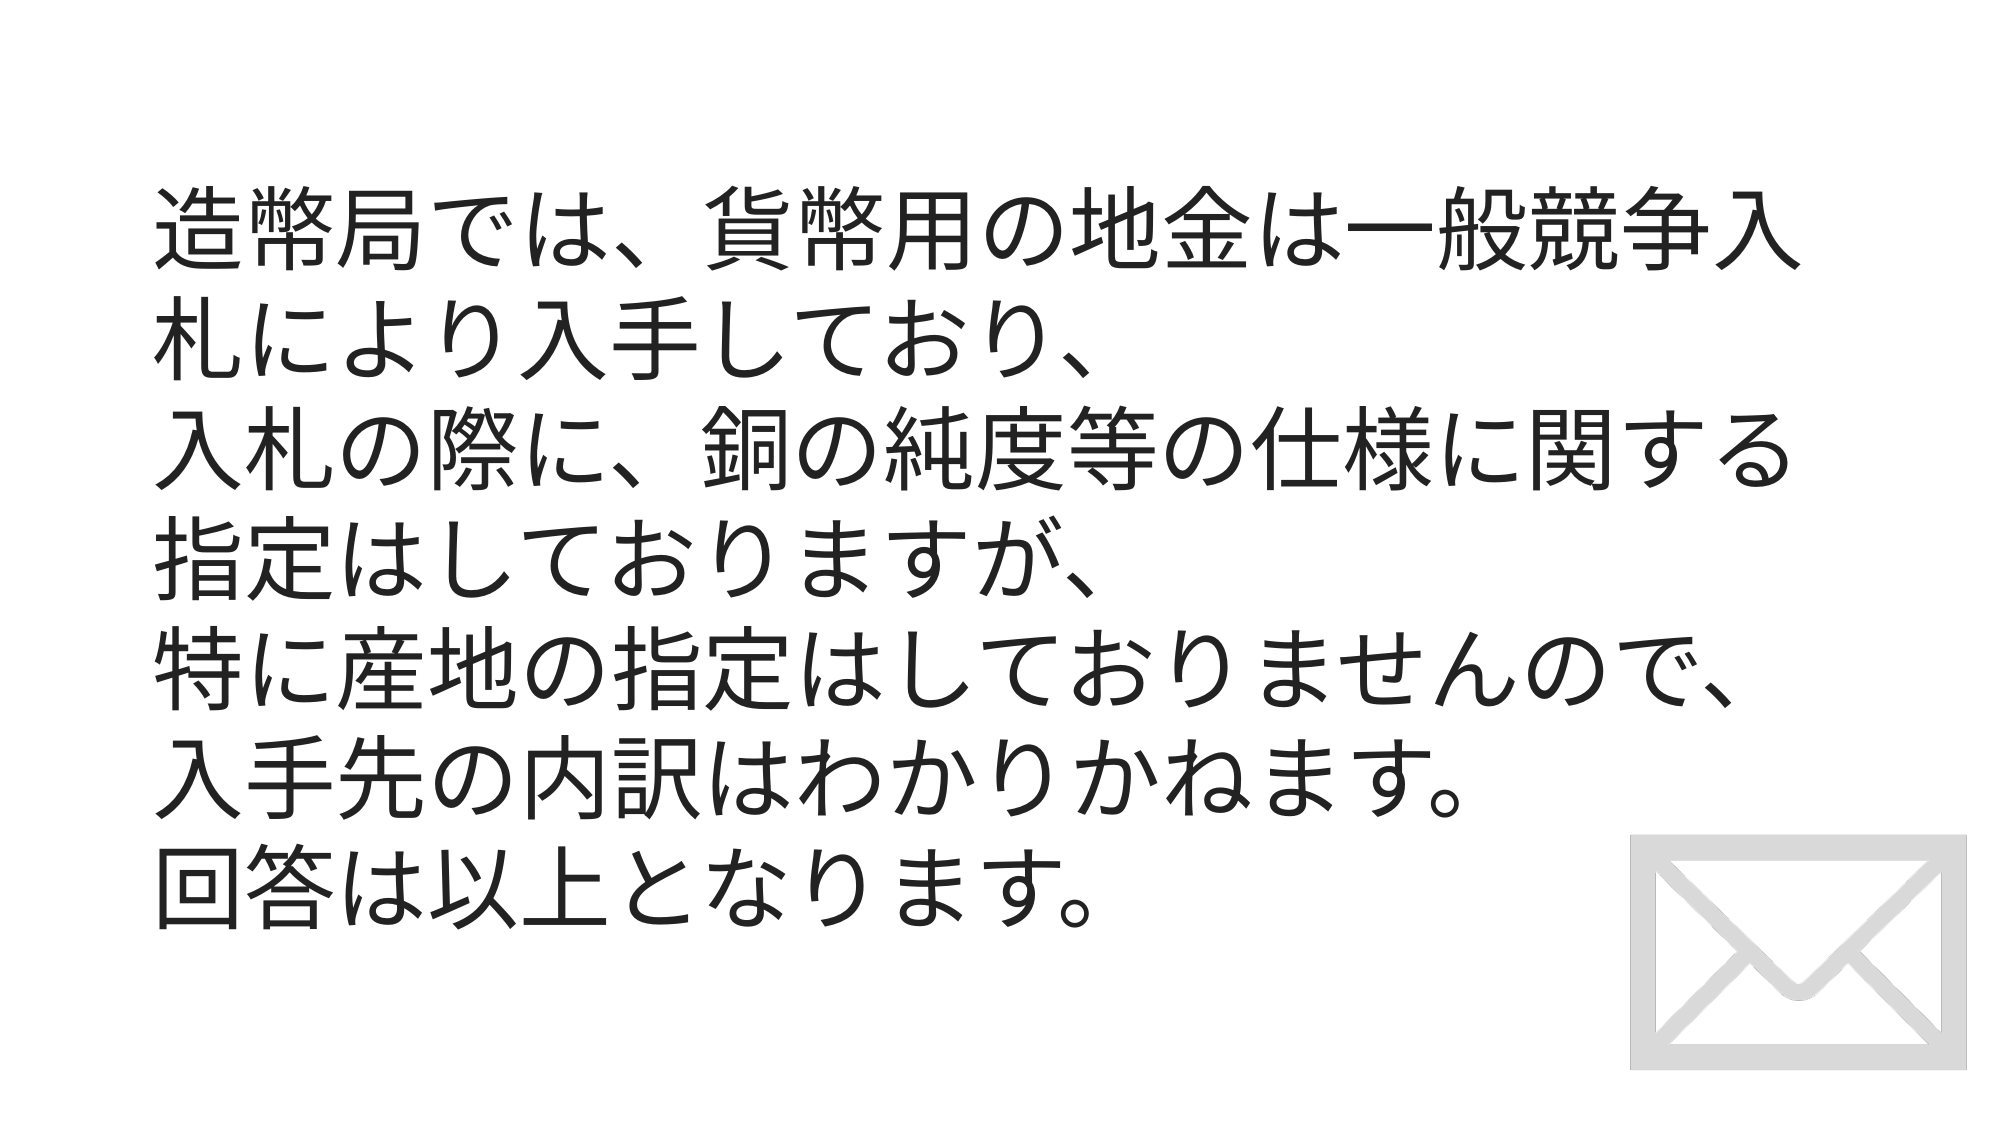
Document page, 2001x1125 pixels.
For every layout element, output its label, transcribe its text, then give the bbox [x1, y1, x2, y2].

list 造幣局では、貨幣用の地金は一般競争入札により入手しており、 入札の際に、銅の純度等の仕様に関する指定はしておりますが、 特に産地の指定はしておりませんので、入手先の内訳はわかりかねます。 回答は以上となります。 [137, 163, 1863, 1125]
picture [1597, 751, 2000, 1125]
